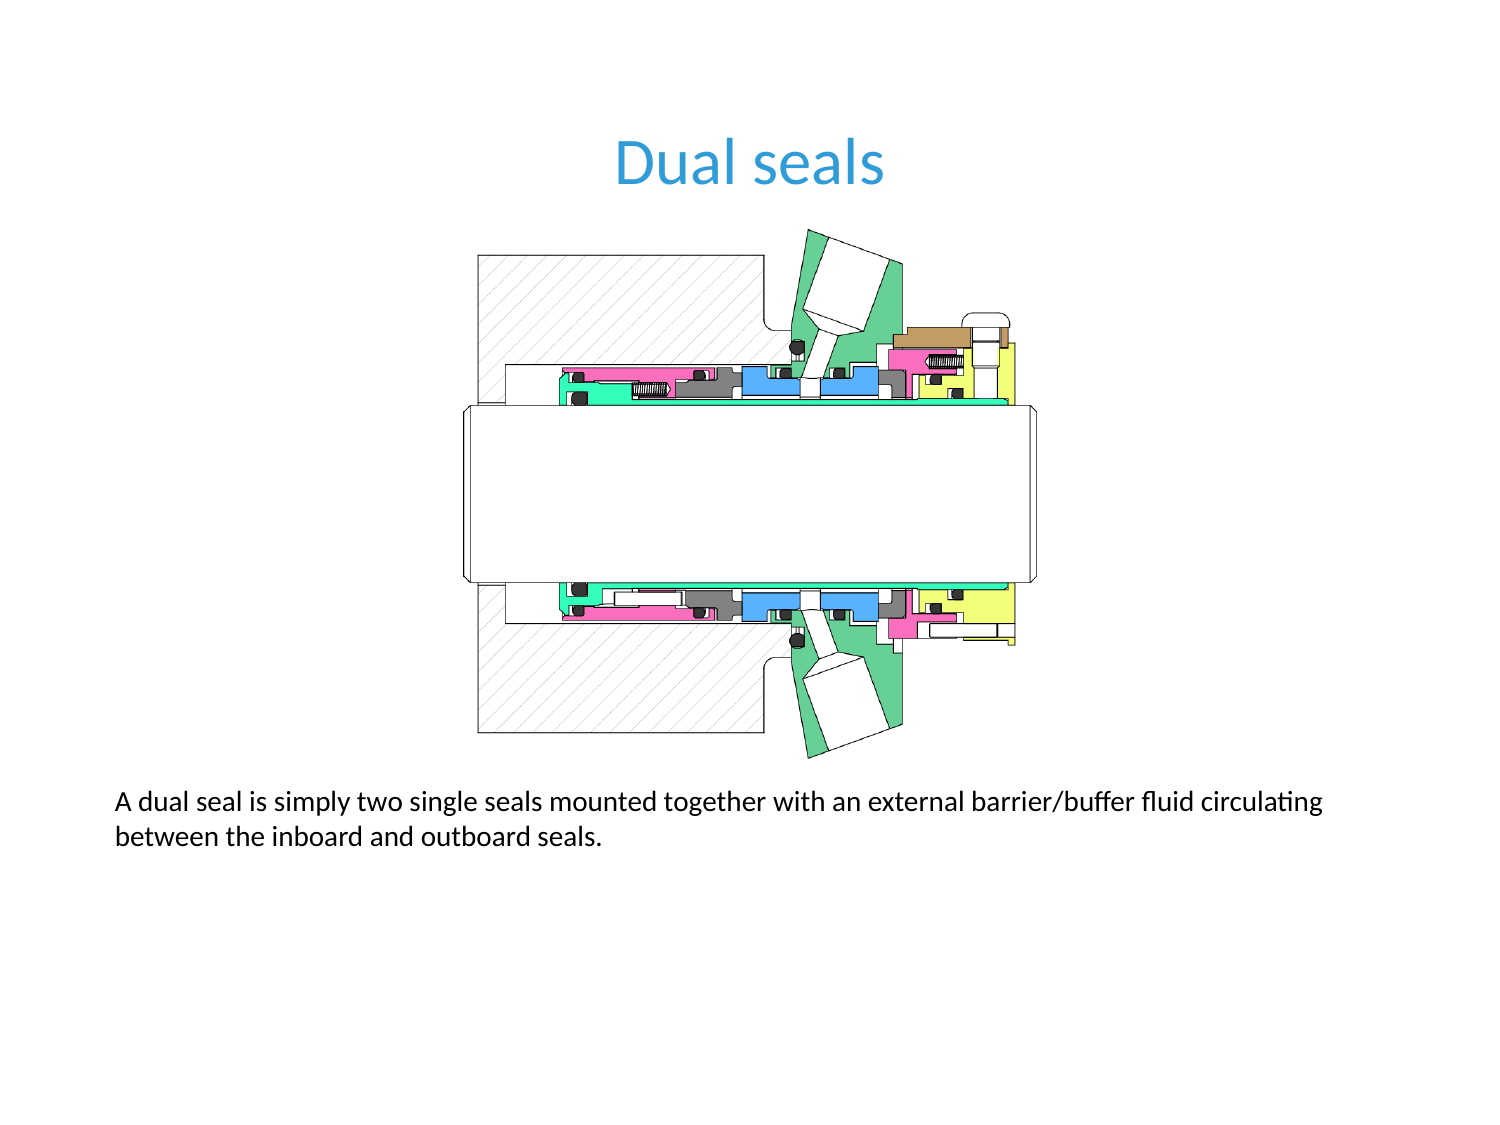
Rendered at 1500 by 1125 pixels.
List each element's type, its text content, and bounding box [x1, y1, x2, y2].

title Dual seals [112, 37, 1388, 279]
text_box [463, 228, 1037, 760]
text_box A dual seal is simply two single seals mounted together with an external barrier/buffer fluid circulating between the inboard and outboard seals. [99, 774, 1400, 860]
